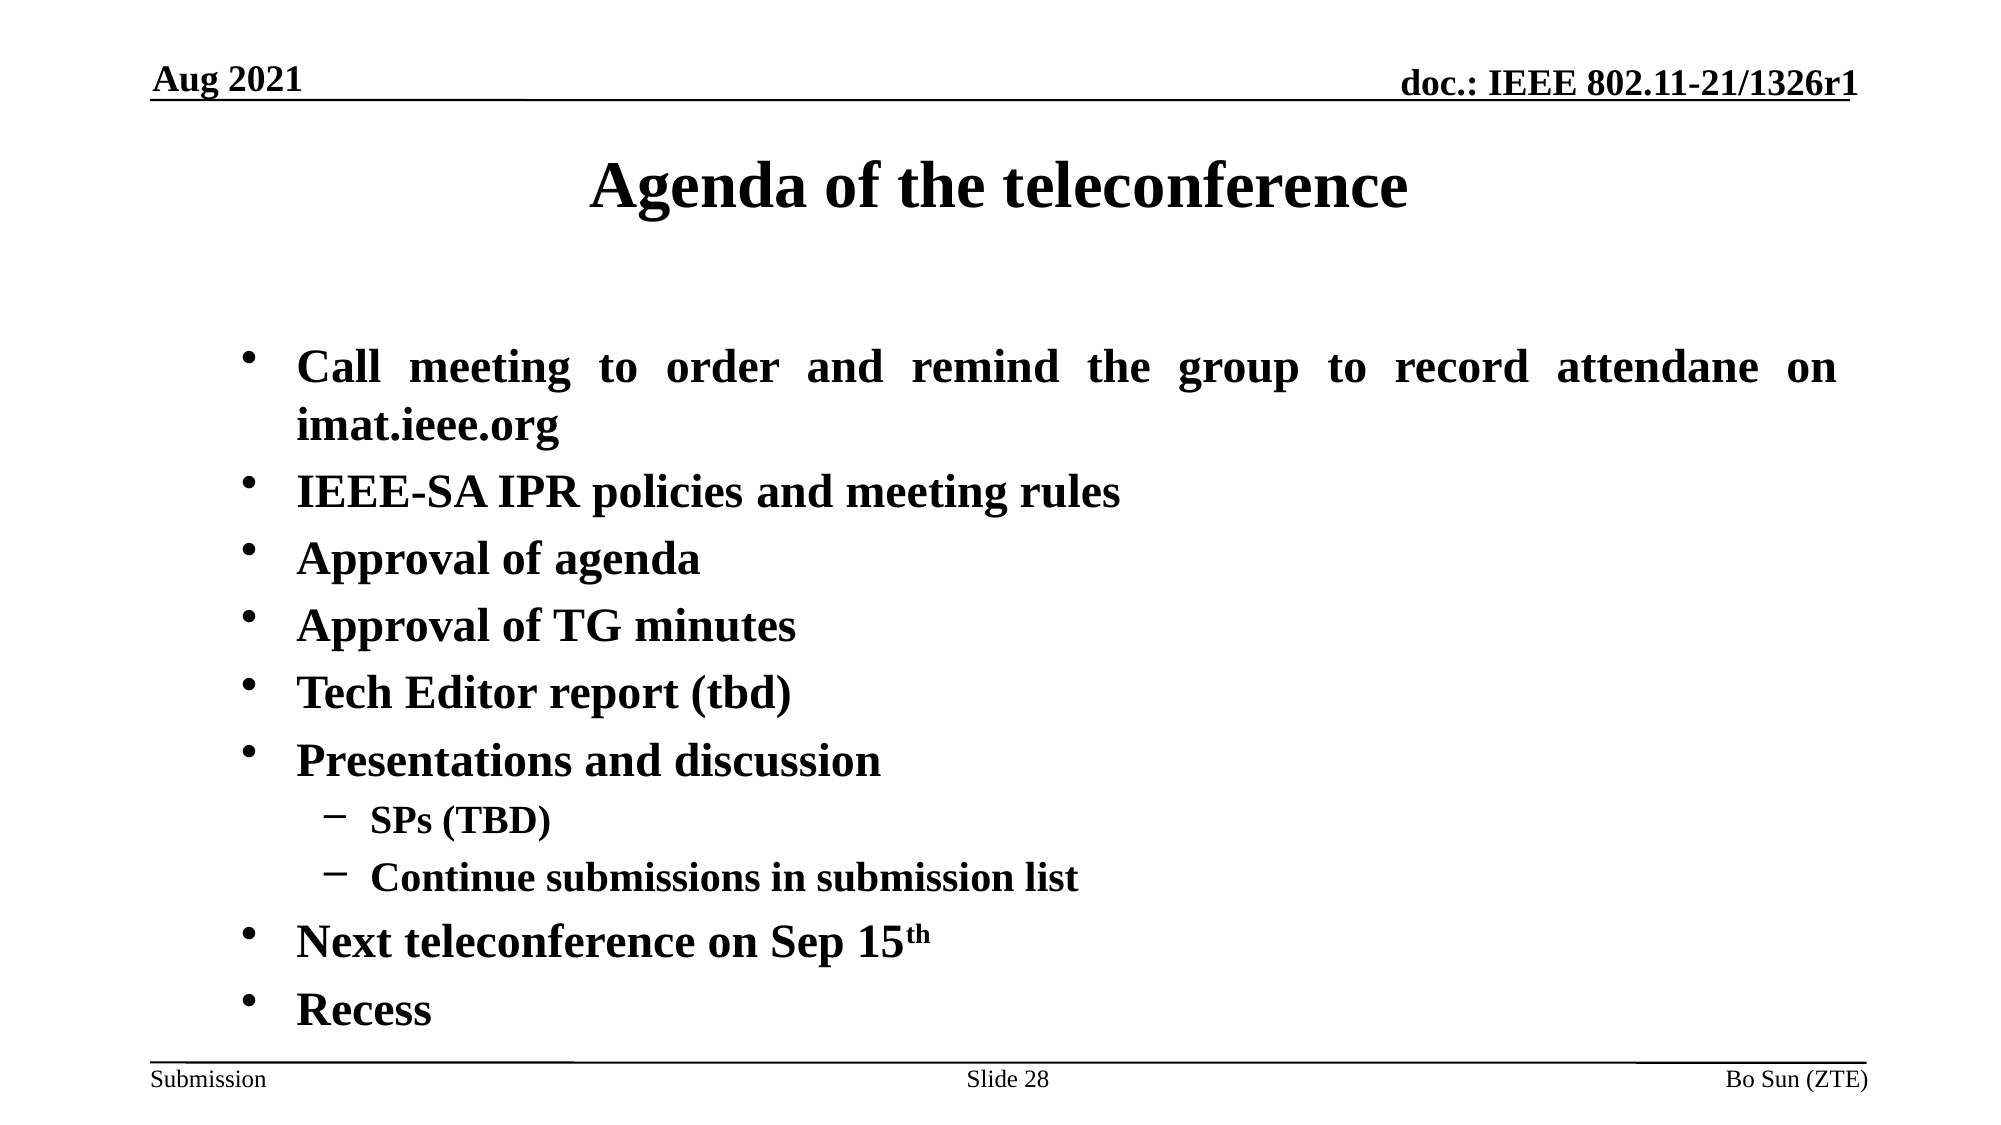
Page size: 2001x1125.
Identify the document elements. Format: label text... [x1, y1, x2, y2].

text_box Call meeting to order and remind the group to record attendane on imat.ieee.org IEEE-SA IPR policies and meeting rules Approval of agenda Approval of TG minutes Tech Editor report (tbd) Presentations and discussion SPs (TBD) Continue submissions in submission list Next teleconference on Sep 15th Recess [225, 327, 1855, 1049]
text_box Agenda of the teleconference [362, 99, 1638, 262]
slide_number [152, 54, 563, 100]
slide_number Slide 28 [949, 1061, 1067, 1123]
footer Bo Sun (ZTE) [1171, 1061, 1869, 1093]
